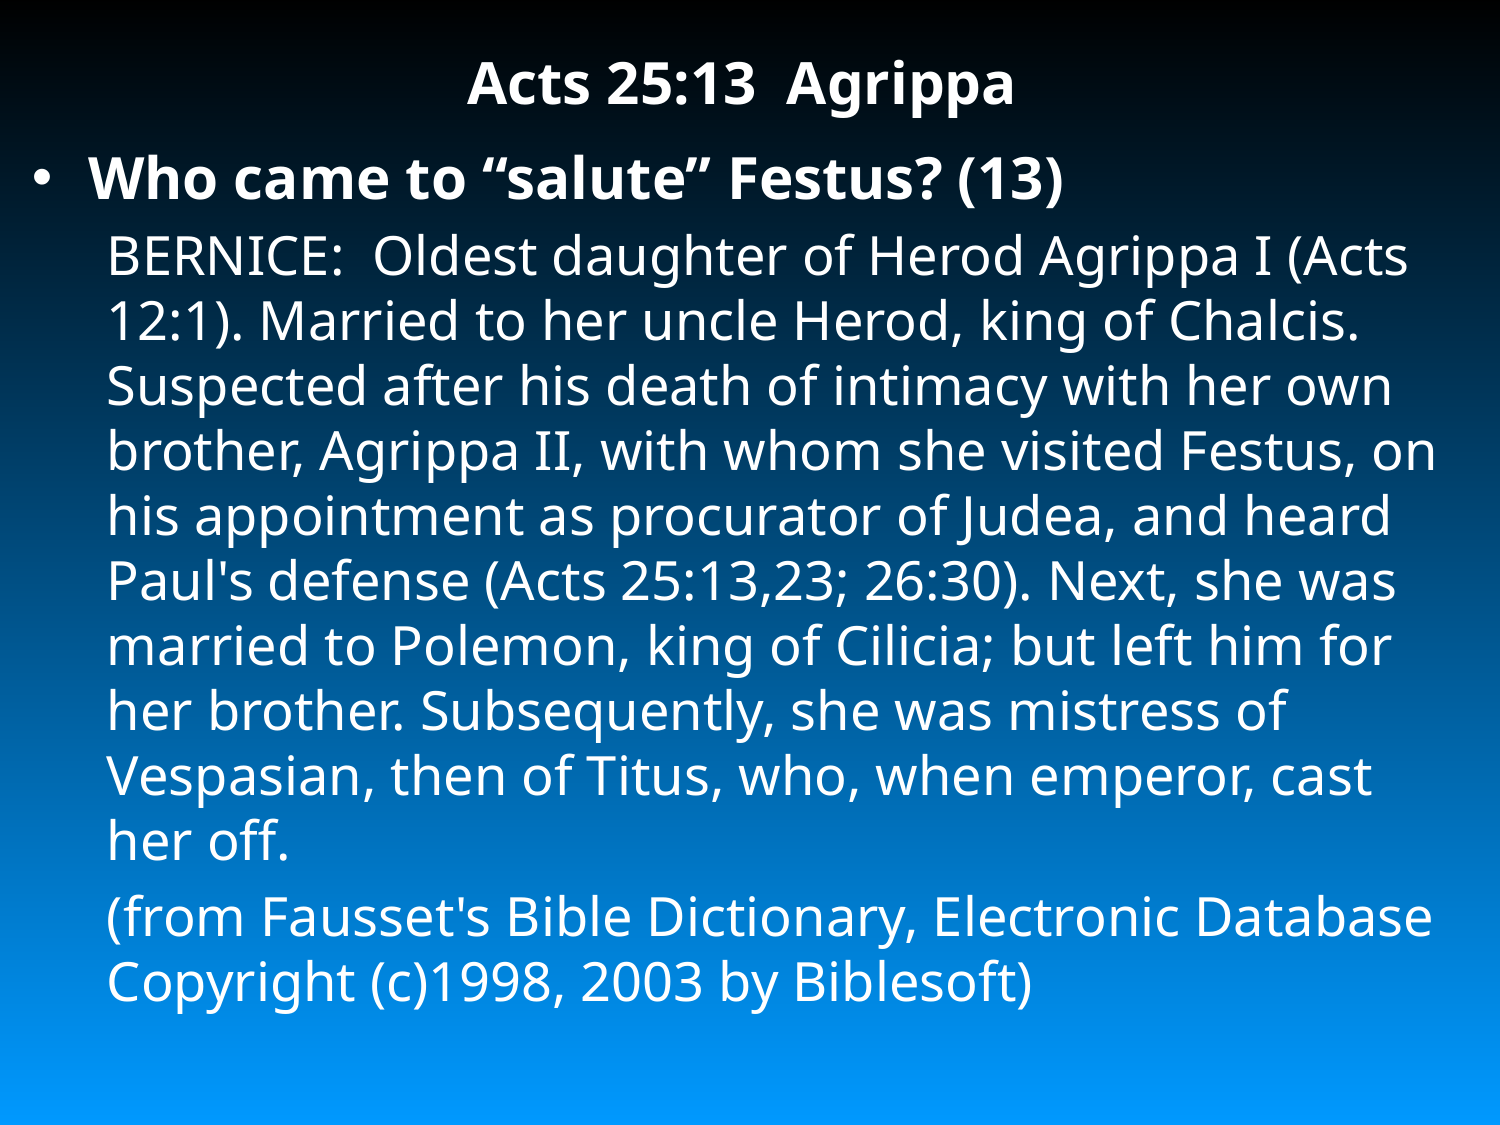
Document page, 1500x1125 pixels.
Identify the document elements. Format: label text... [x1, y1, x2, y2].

list Who came to “salute” Festus? (13) BERNICE: Oldest daughter of Herod Agrippa I (Acts 12:1). Married to her uncle Herod, king of Chalcis. Suspected after his death of intimacy with her own brother, Agrippa II, with whom she visited Festus, on his appointment as procurator of Judea, and heard Paul's defense (Acts 25:13,23; 26:30). Next, she was married to Polemon, king of Cilicia; but left him for her brother. Subsequently, she was mistress of Vespasian, then of Titus, who, when emperor, cast her off. (from Fausset's Bible Dictionary, Electronic Database Copyright (c)1998, 2003 by Biblesoft) [16, 133, 1488, 875]
title Acts 25:13 Agrippa [0, 23, 1500, 138]
